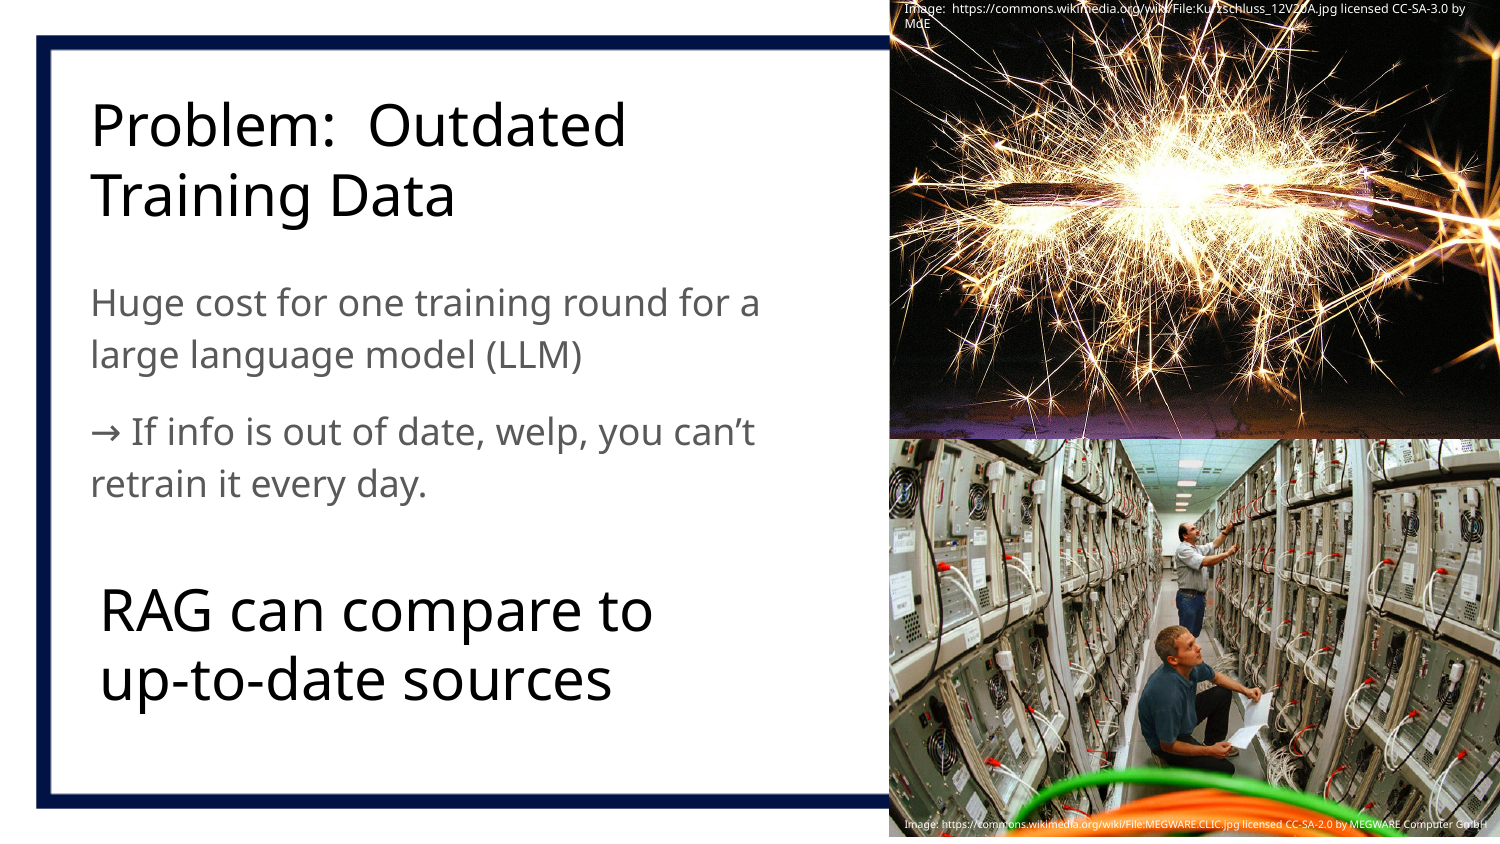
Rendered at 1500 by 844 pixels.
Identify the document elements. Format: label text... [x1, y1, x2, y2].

picture [0, 0, 1500, 844]
list Huge cost for one training round for a large language model (LLM) → If info is out of date, welp, you can’t retrain it every day. [75, 257, 858, 537]
title RAG can compare to up-to-date sources [84, 557, 760, 743]
title Problem: Outdated Training Data [75, 72, 750, 257]
